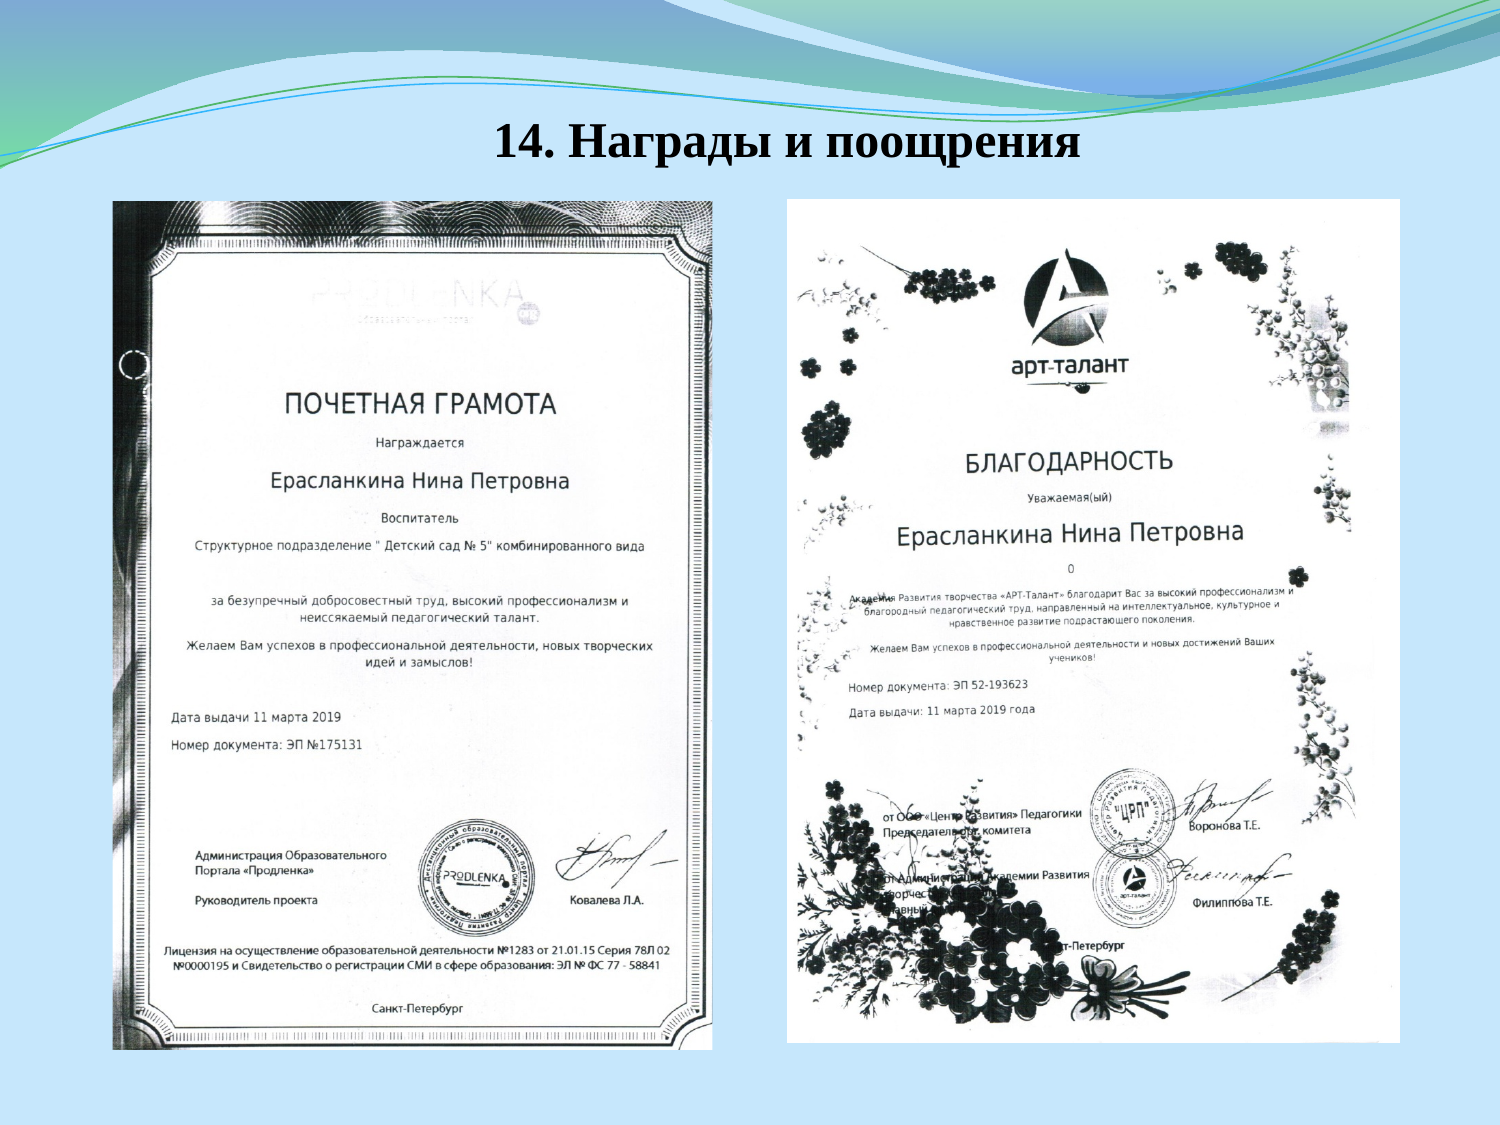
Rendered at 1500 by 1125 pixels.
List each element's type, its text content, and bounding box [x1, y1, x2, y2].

picture [112, 201, 713, 1051]
picture [787, 199, 1401, 1043]
text_box 14. Награды и поощрения [478, 99, 1097, 175]
